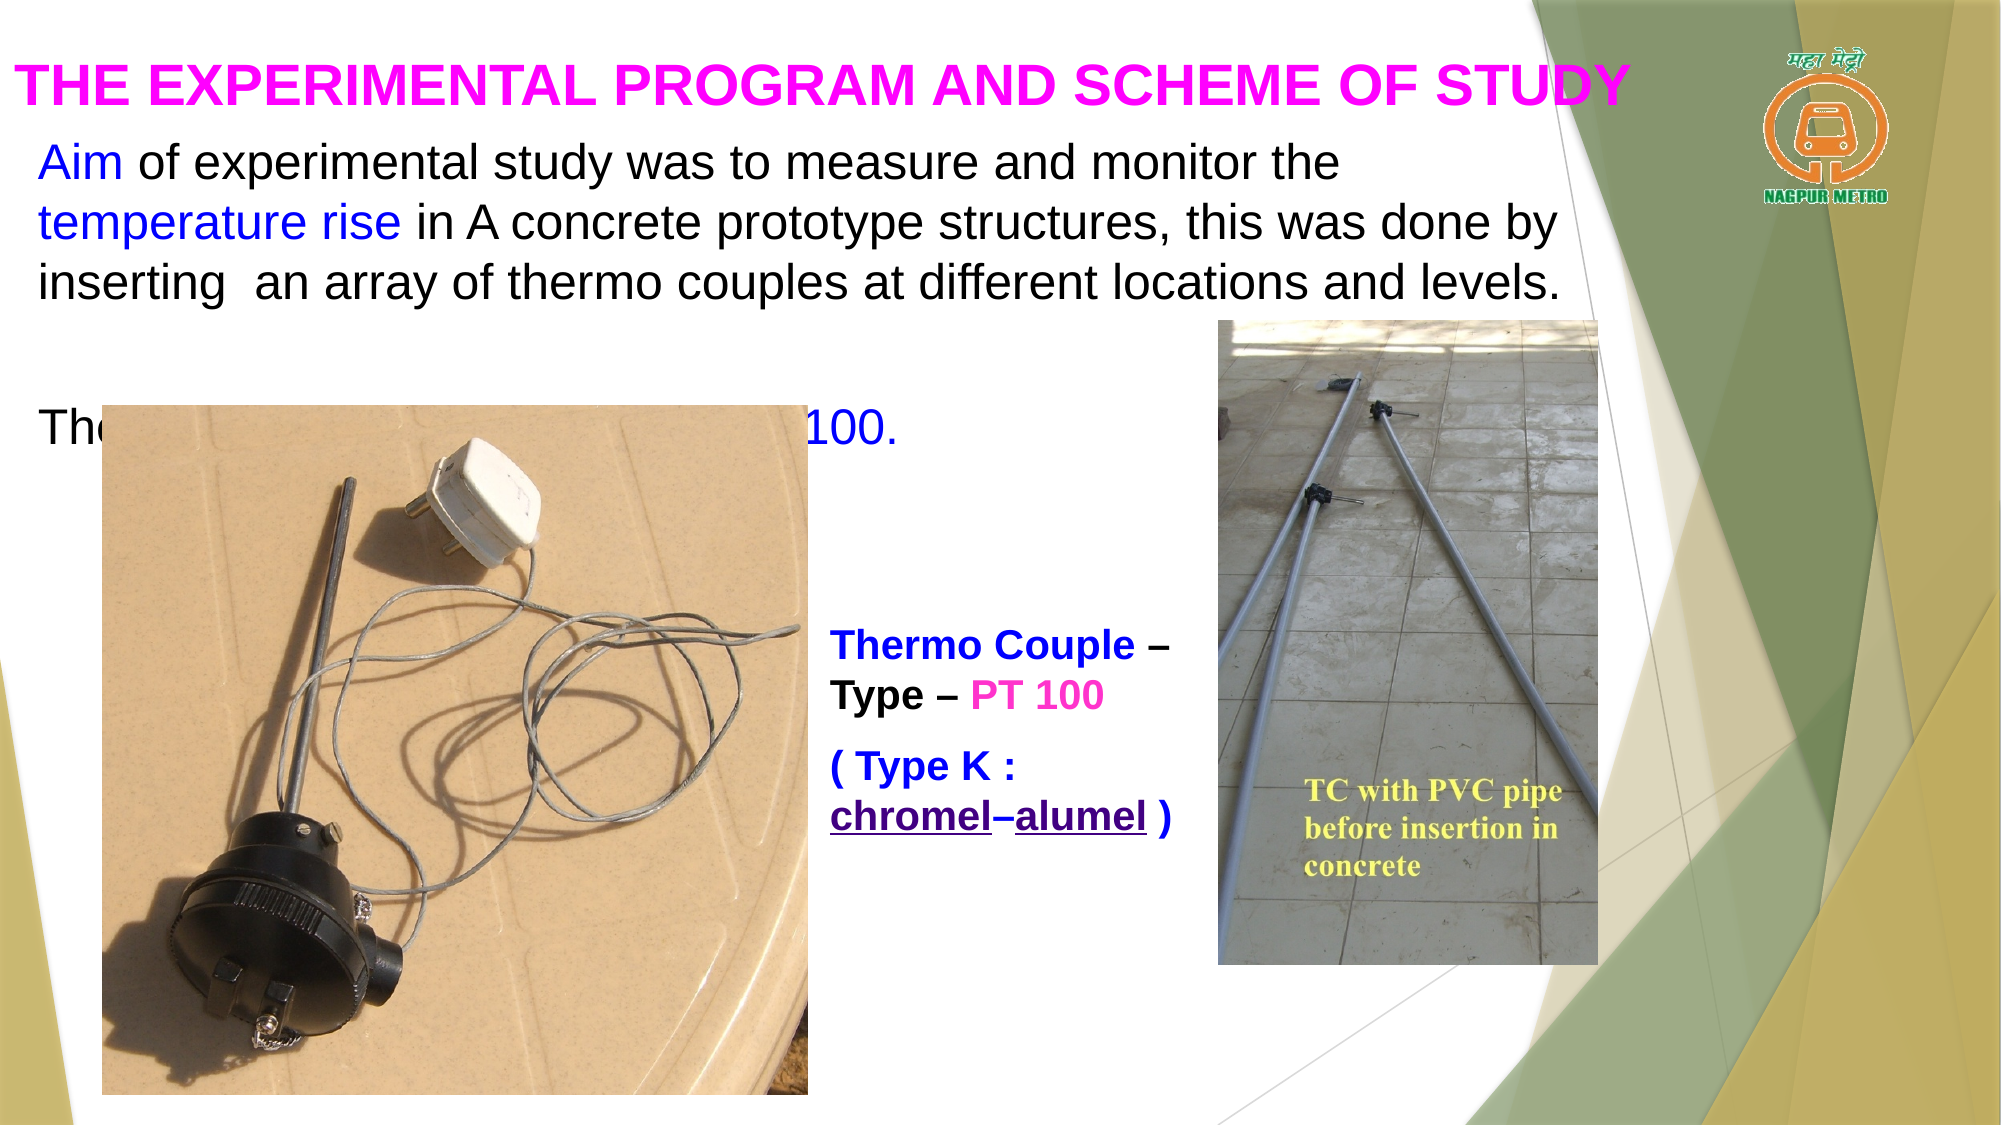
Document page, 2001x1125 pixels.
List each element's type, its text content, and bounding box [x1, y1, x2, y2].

text_box Aim of experimental study was to measure and monitor the temperature rise in A concrete prototype structures, this was done by inserting an array of thermo couples at different locations and levels. The thermo couples used were PT100. [23, 122, 1603, 463]
picture [1218, 319, 1598, 965]
text_box THE EXPERIMENTAL PROGRAM AND SCHEME OF STUDY [0, 39, 1668, 125]
picture [1749, 23, 1913, 209]
text_box Thermo Couple – Type – PT 100 ( Type K : chromel–alumel ) [815, 610, 1195, 847]
picture [101, 405, 808, 1095]
